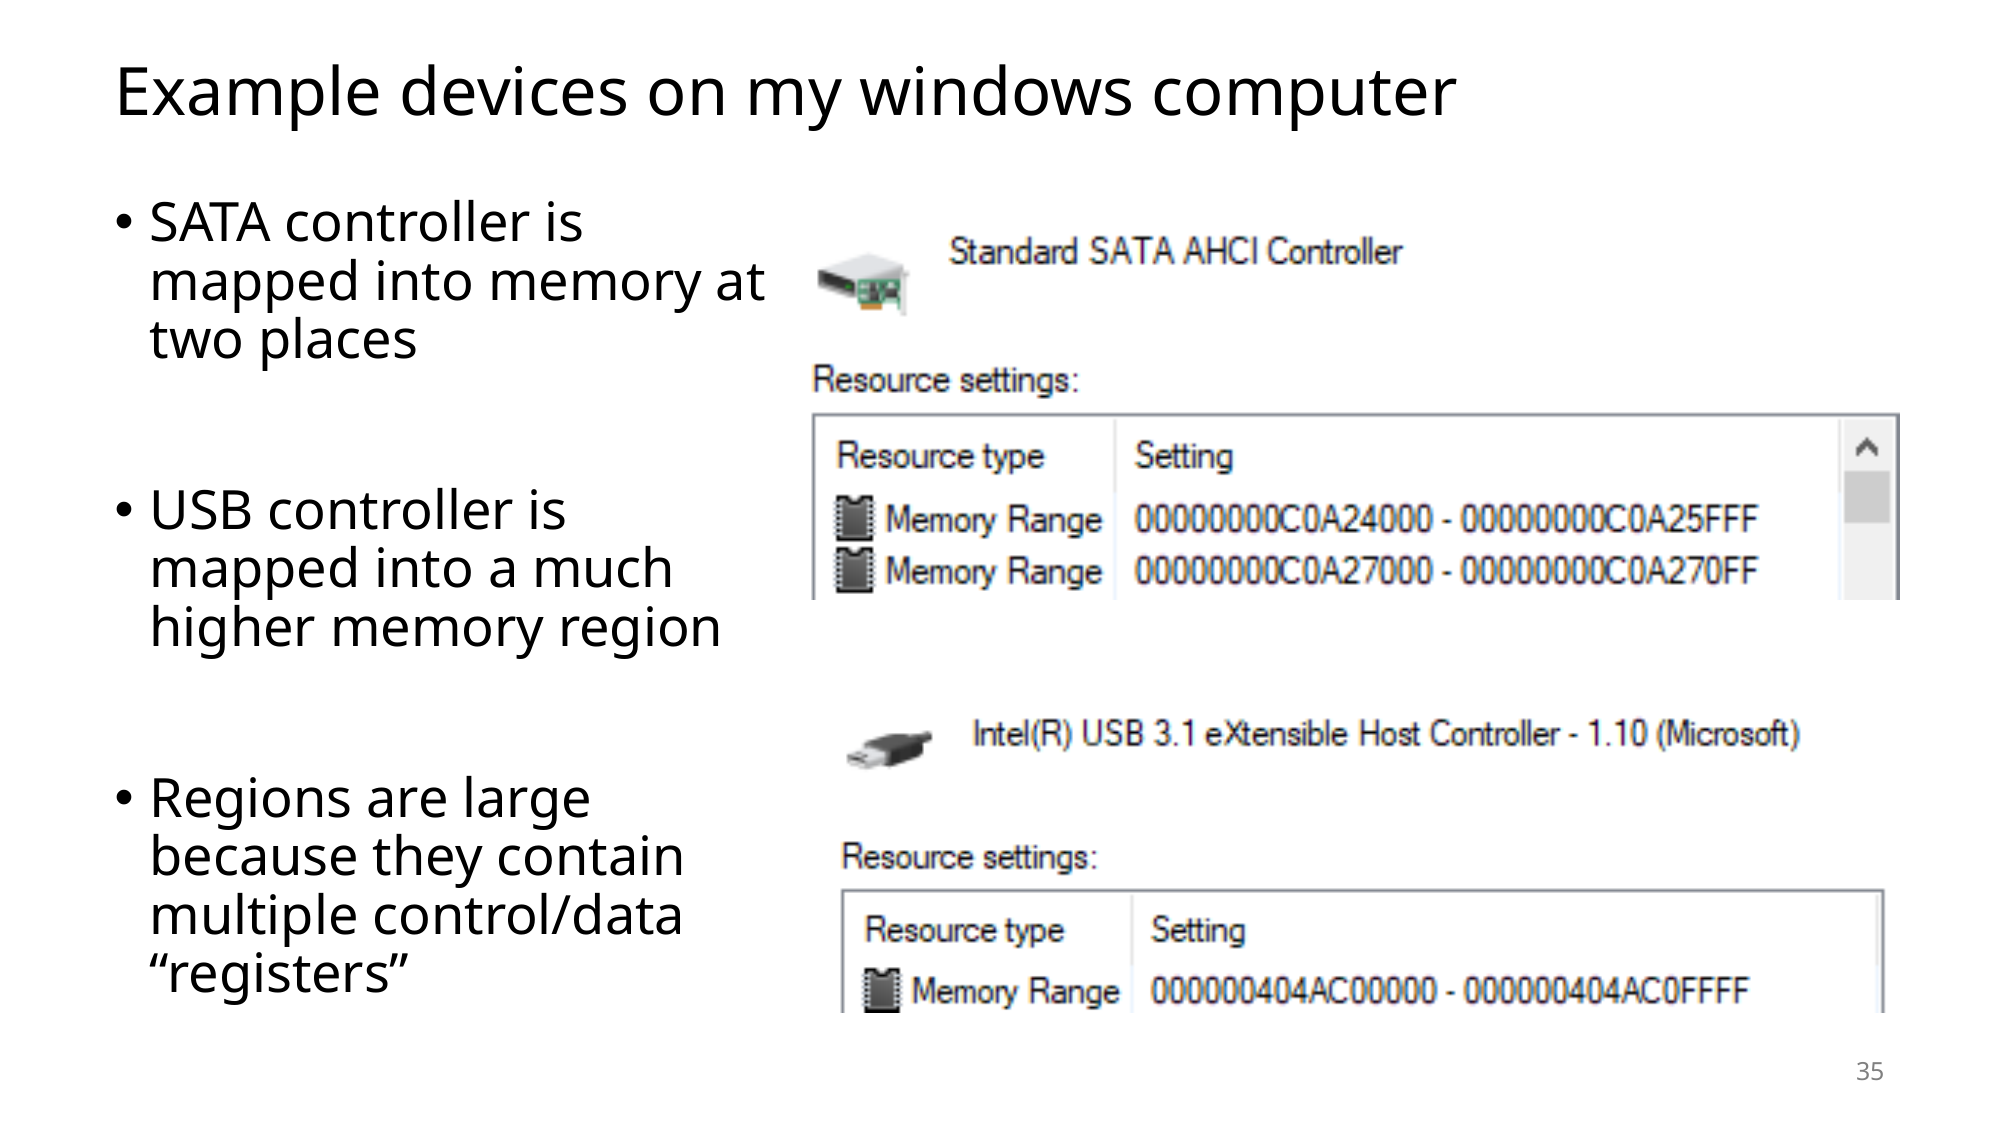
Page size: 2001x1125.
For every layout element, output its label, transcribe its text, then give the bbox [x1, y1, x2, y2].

list SATA controller is mapped into memory at two places USB controller is mapped into a much higher memory region Regions are large because they contain multiple control/data “registers” [99, 187, 784, 1013]
slide_number 35 [1749, 1042, 1900, 1103]
picture [810, 691, 1900, 1013]
picture [810, 195, 1900, 600]
title Example devices on my windows computer [99, 37, 1900, 150]
